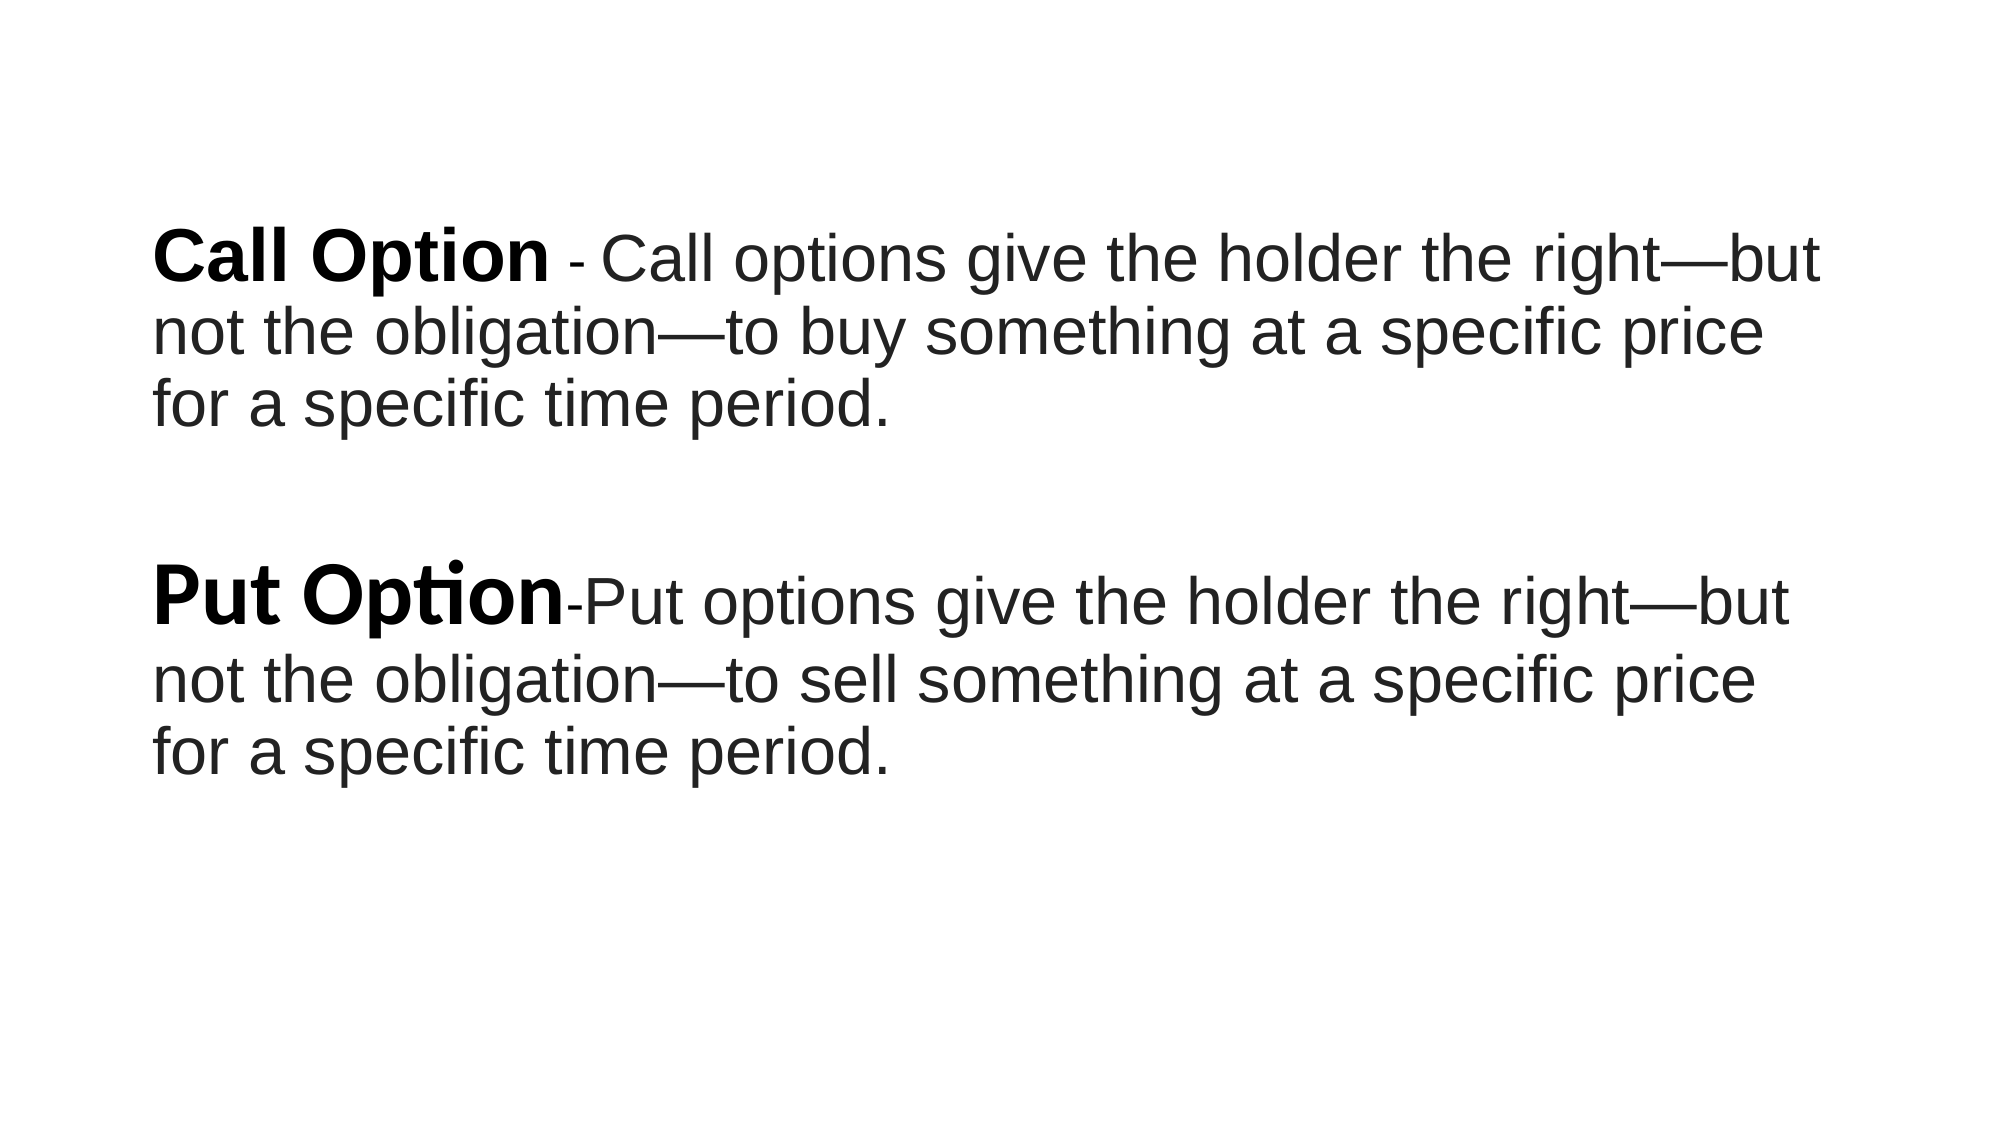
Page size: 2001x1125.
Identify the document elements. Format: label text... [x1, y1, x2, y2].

list Call Option - Call options give the holder the right—but not the obligation—to buy something at a specific price for a specific time period. Put Option-Put options give the holder the right—but not the obligation—to sell something at a specific price for a specific time period. [137, 208, 1863, 1029]
